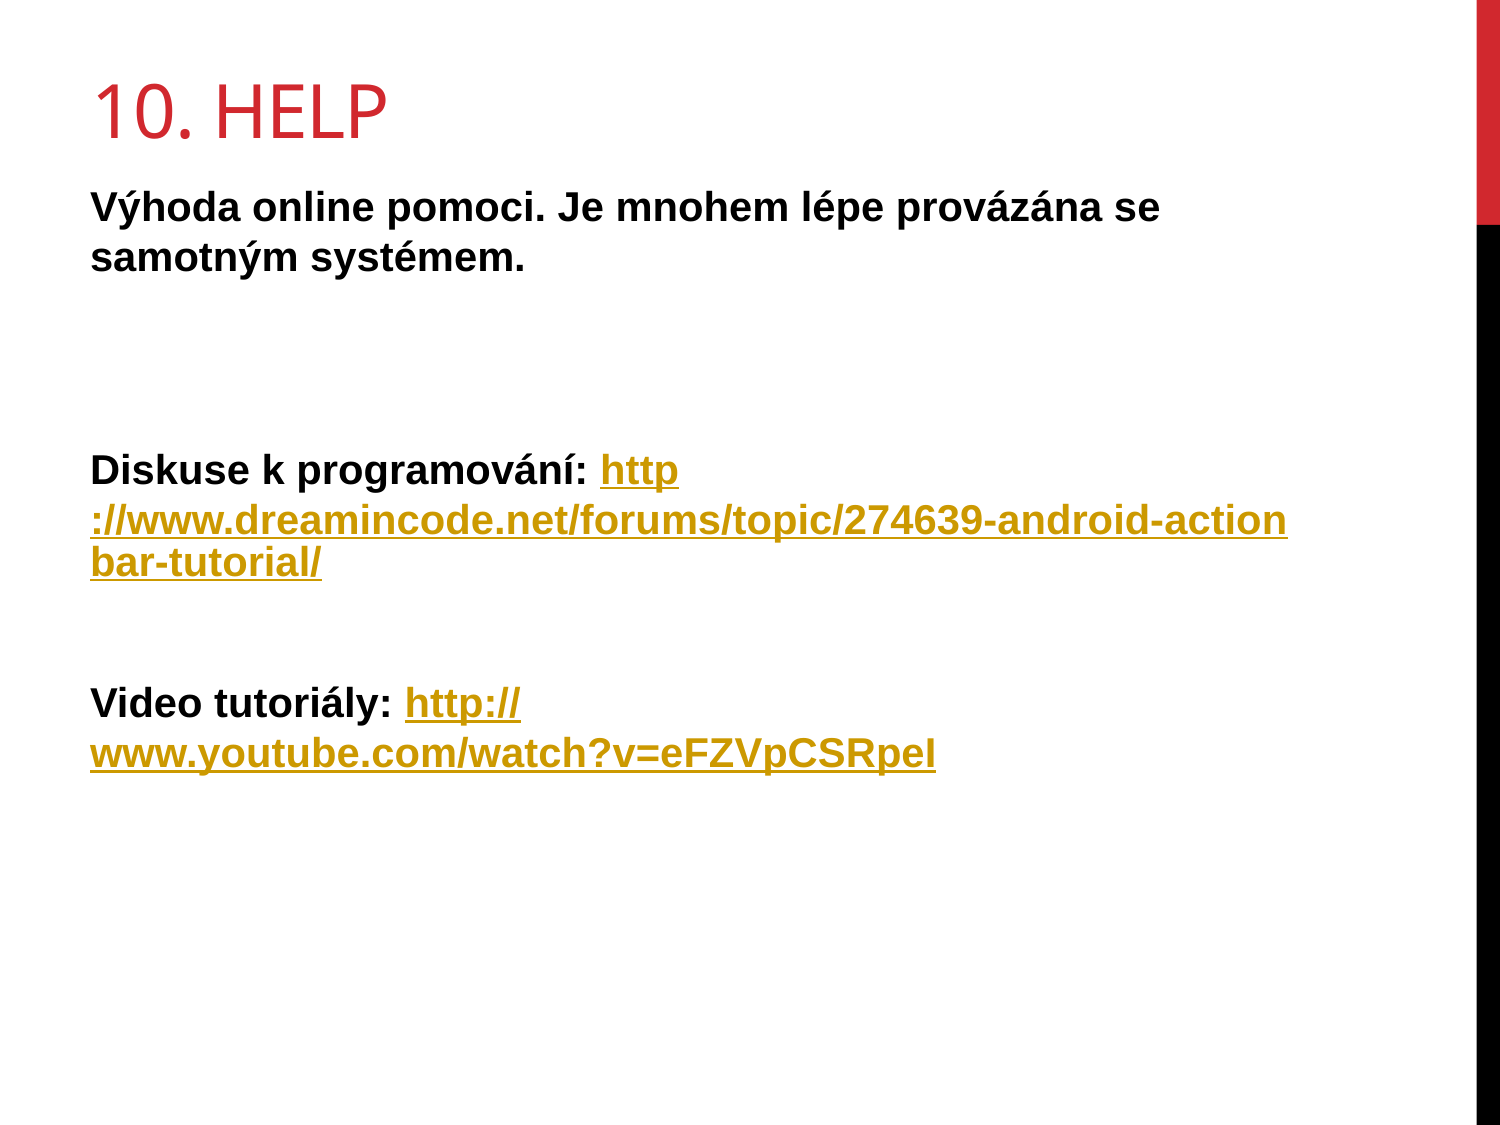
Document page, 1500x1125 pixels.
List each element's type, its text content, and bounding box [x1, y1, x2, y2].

list Výhoda online pomoci. Je mnohem lépe provázána se samotným systémem. Diskuse k programování: http://www.dreamincode.net/forums/topic/274639-android-actionbar-tutorial/ Video tutoriály: http://www.youtube.com/watch?v=eFZVpCSRpeI [75, 172, 1325, 1005]
title 10. Help [76, 1, 1331, 161]
